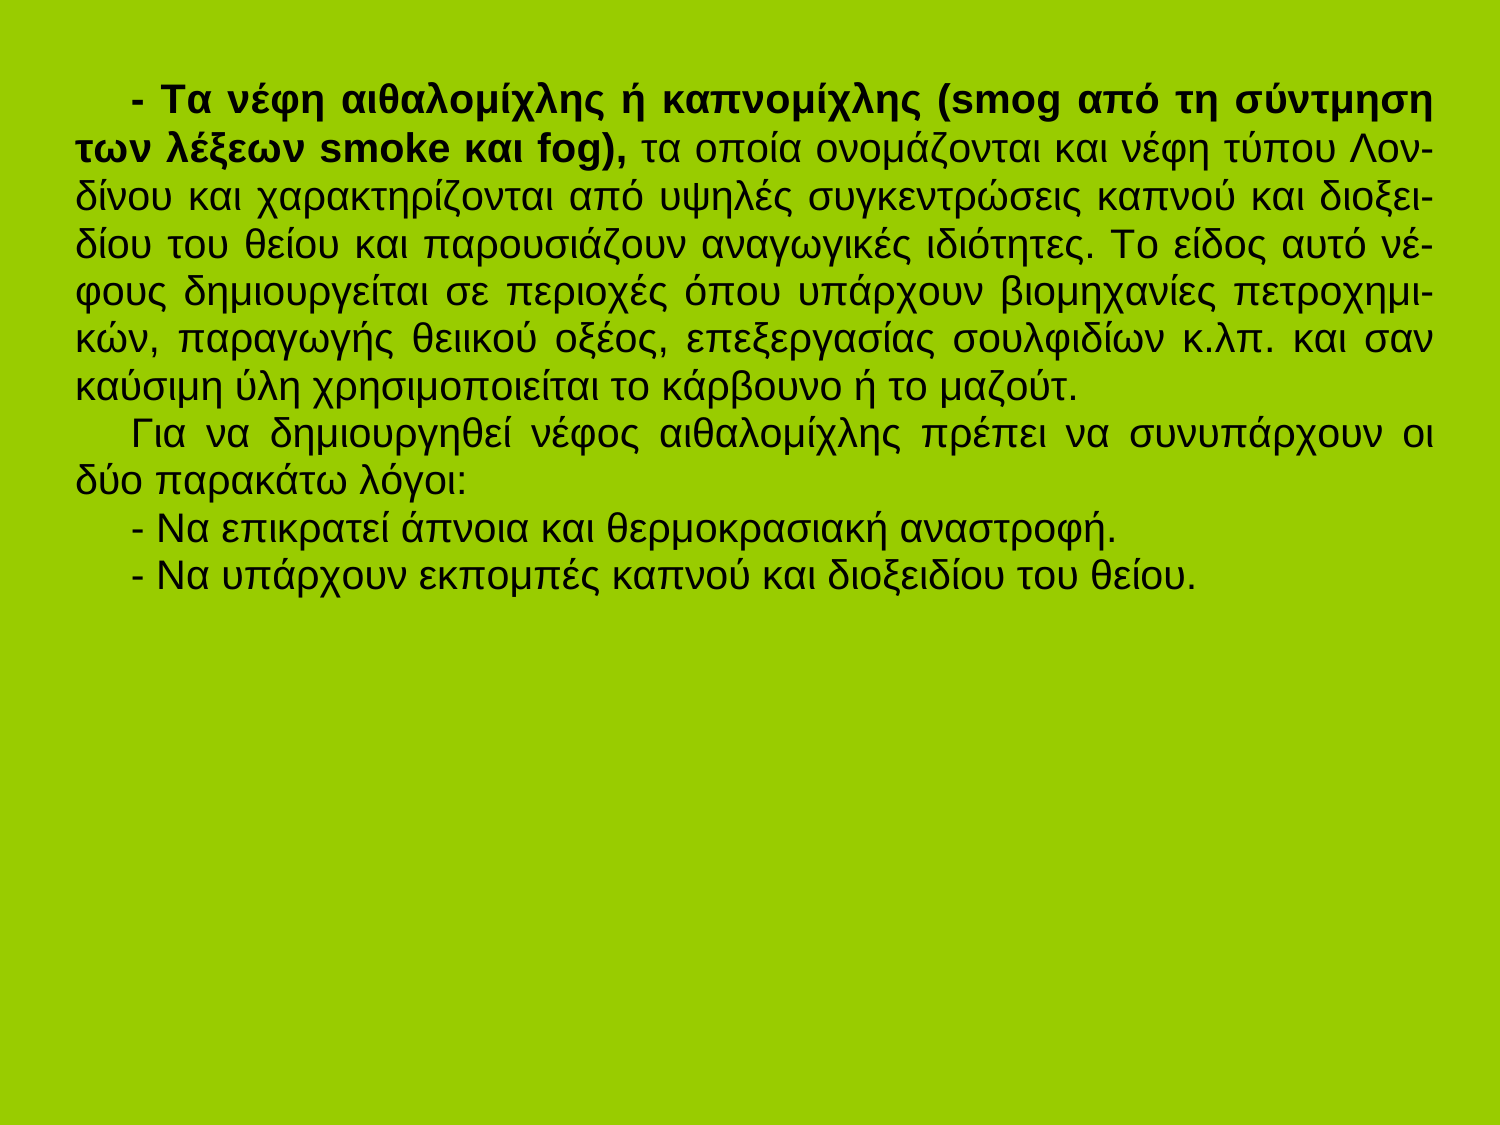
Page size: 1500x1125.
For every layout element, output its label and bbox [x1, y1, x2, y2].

text_box [74, 73, 1436, 930]
